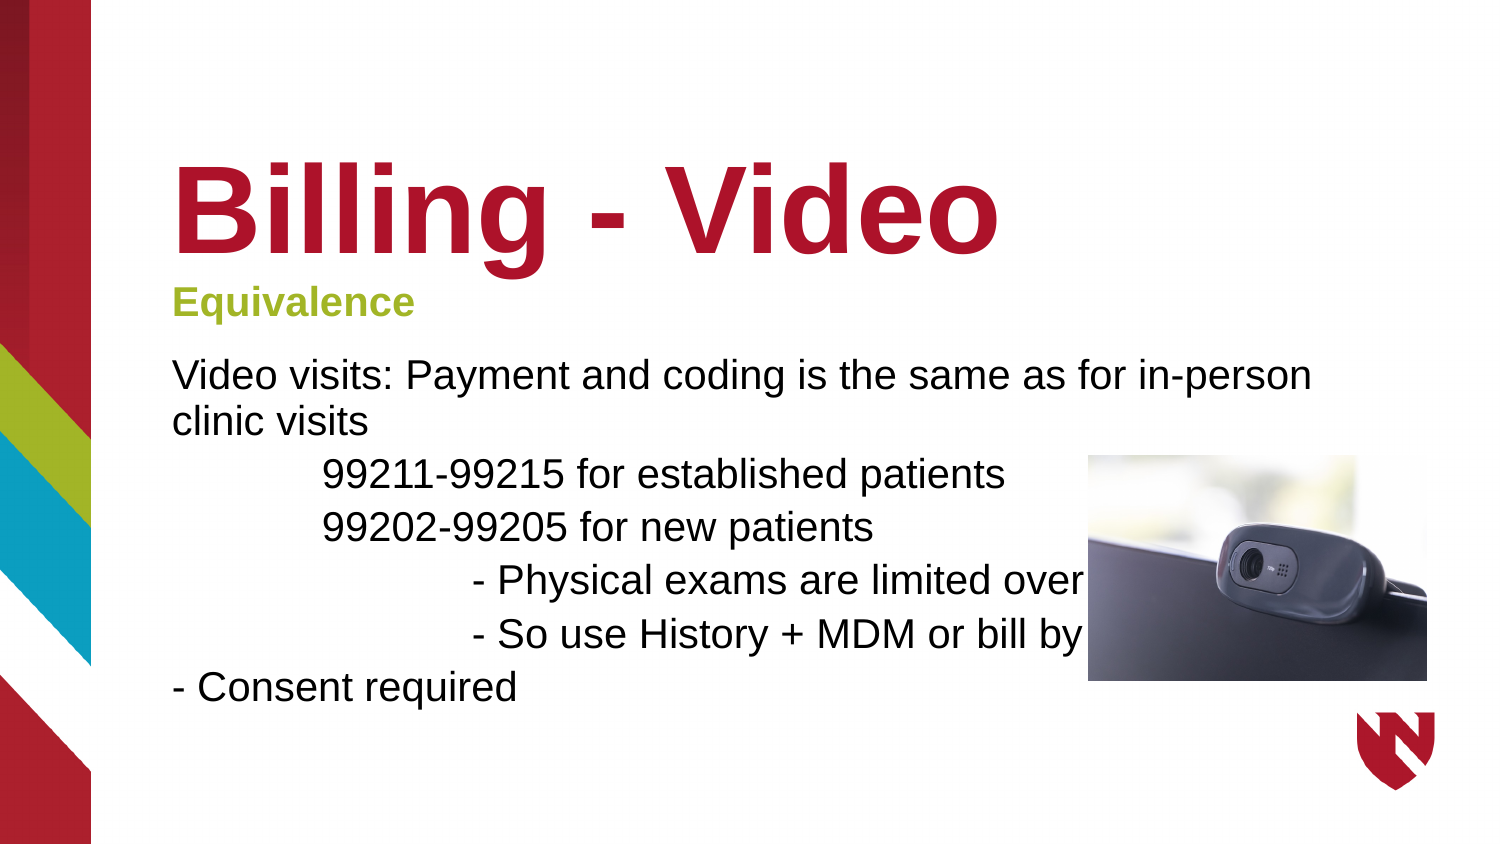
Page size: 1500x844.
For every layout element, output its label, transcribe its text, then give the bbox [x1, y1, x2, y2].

picture [0, 0, 1500, 844]
list Equivalence [156, 280, 1352, 338]
title Billing - Video [156, 48, 1405, 281]
list Video visits: Payment and coding is the same as for in-person clinic visits 99211-99215 for established patients 99202-99205 for new patients - Physical exams are limited over video - So use History + MDM or bill by time - Consent required [156, 346, 1352, 809]
